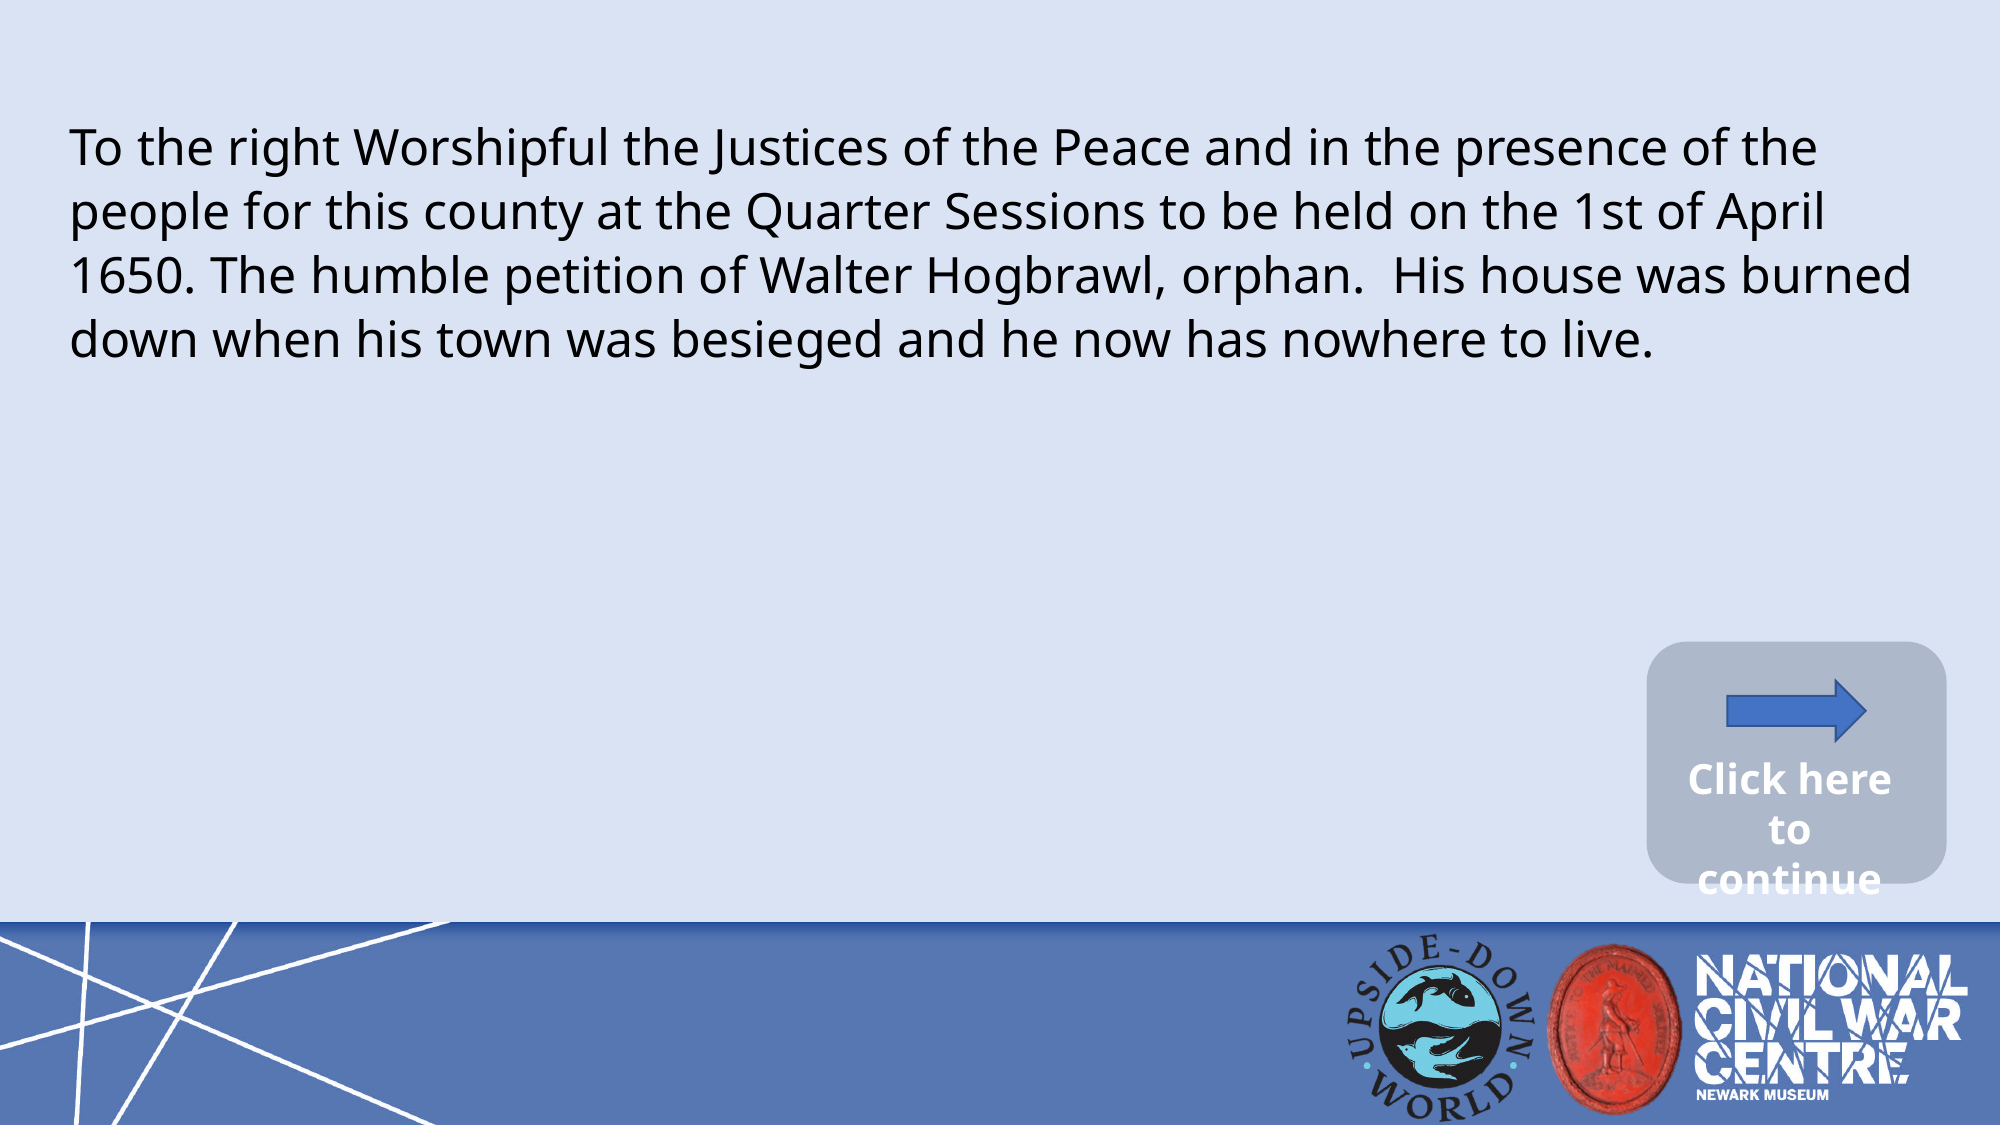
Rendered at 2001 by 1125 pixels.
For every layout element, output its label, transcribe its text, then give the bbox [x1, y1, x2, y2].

text_box To the right Worshipful the Justices of the Peace and in the presence of the people for this county at the Quarter Sessions to be held on the 1st of April 1650. The humble petition of Walter Hogbrawl, orphan. His house was burned down when his town was besieged and he now has nowhere to live. [54, 38, 1969, 376]
text_box [1646, 608, 1988, 922]
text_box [1646, 641, 1947, 884]
picture [0, 922, 2000, 1125]
